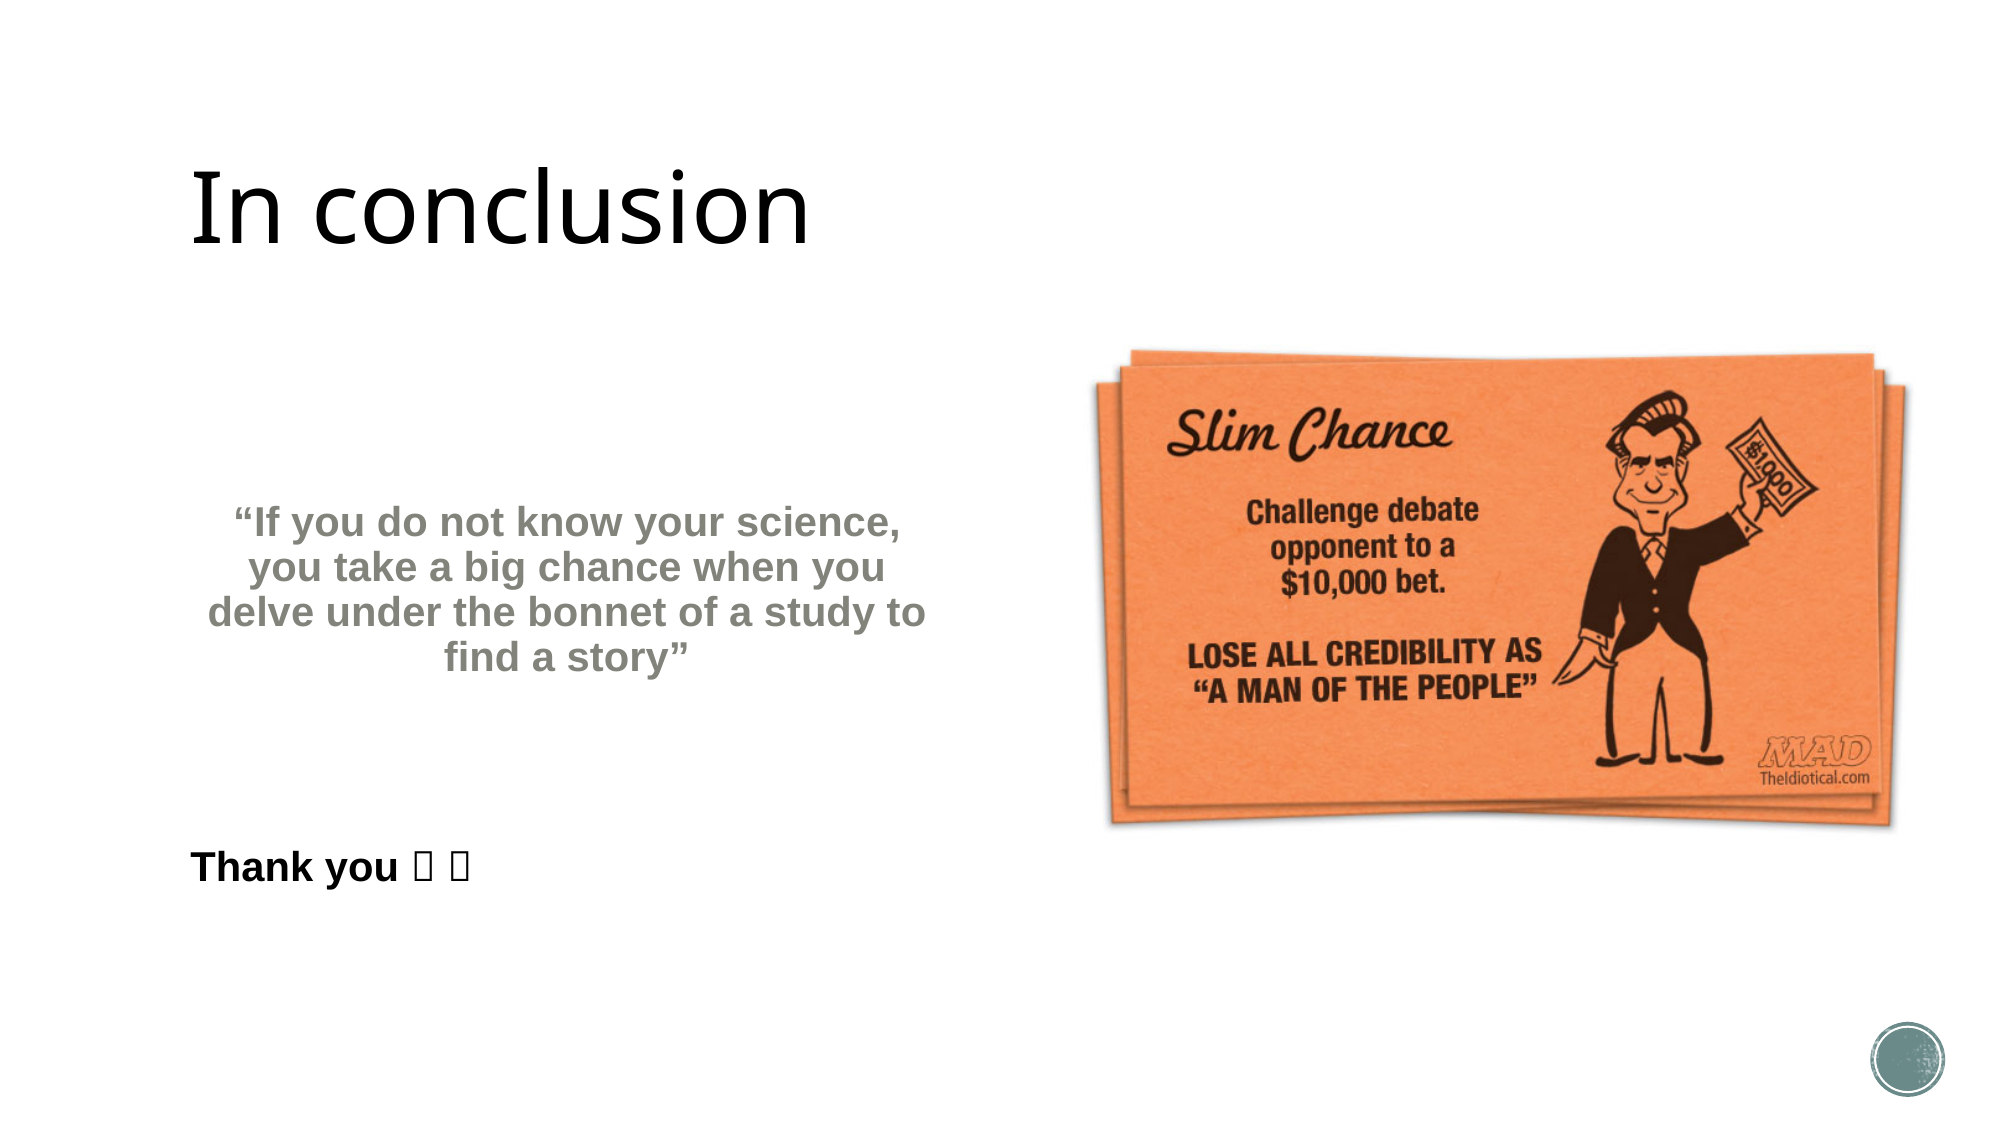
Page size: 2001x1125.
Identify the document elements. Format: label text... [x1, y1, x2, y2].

list “If you do not know your science, you take a big chance when you delve under the bonnet of a study to find a story” Thank you   [175, 348, 959, 1013]
title In conclusion [175, 79, 1826, 344]
picture [1083, 325, 1919, 848]
